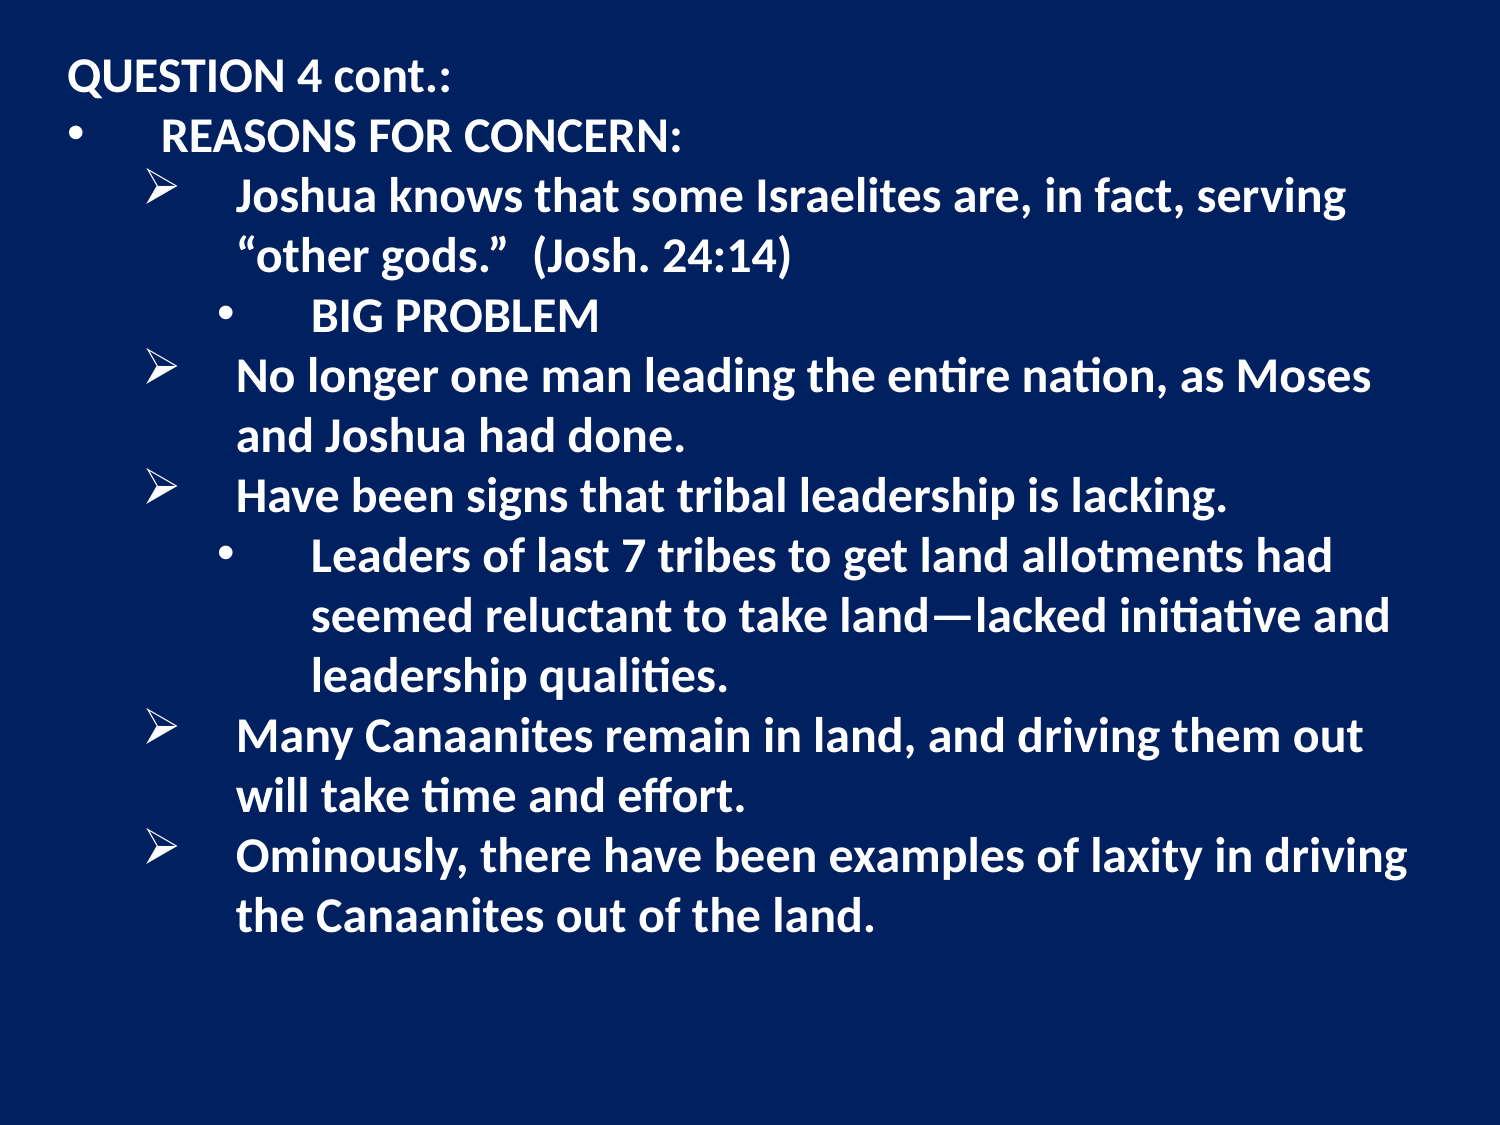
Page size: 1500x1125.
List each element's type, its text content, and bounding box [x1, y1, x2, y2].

text_box QUESTION 4 cont.: REASONS FOR CONCERN: Joshua knows that some Israelites are, in fact, serving “other gods.” (Josh. 24:14) BIG PROBLEM No longer one man leading the entire nation, as Moses and Joshua had done. Have been signs that tribal leadership is lacking. Leaders of last 7 tribes to get land allotments had seemed reluctant to take land—lacked initiative and leadership qualities. Many Canaanites remain in land, and driving them out will take time and effort. Ominously, there have been examples of laxity in driving the Canaanites out of the land. [52, 34, 1442, 1070]
